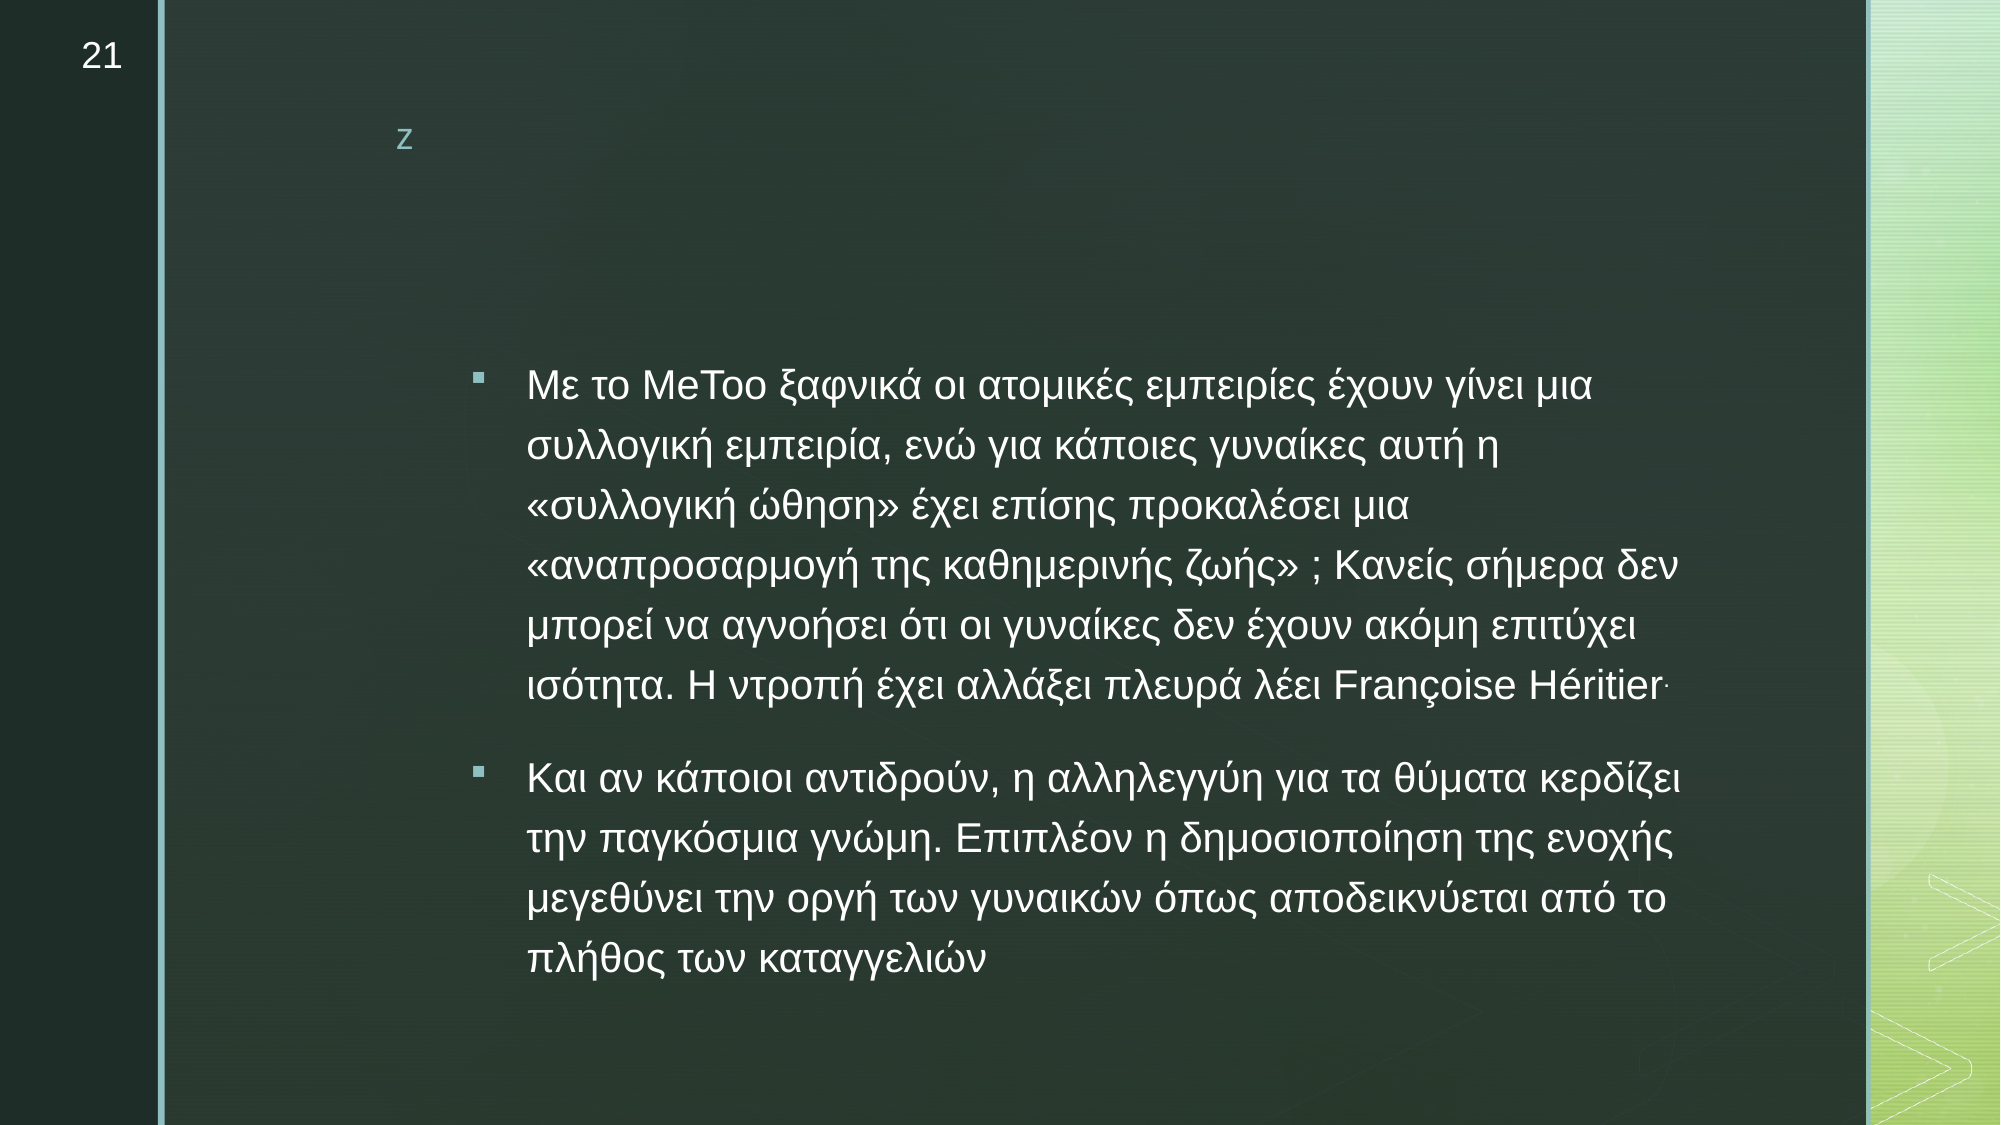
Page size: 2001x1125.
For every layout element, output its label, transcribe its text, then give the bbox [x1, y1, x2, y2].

picture [1871, 0, 2001, 1125]
list Με το ΜeΤοο ξαφνικά οι ατομικές εμπειρίες έχουν γίνει μια συλλογική εμπειρία, ενώ για κάποιες γυναίκες αυτή η «συλλογική ώθηση» έχει επίσης προκαλέσει μια «αναπροσαρμογή της καθημερινής ζωής» ; Κανείς σήμερα δεν μπορεί να αγνοήσει ότι οι γυναίκες δεν έχουν ακόμη επιτύχει ισότητα. Η ντροπή έχει αλλάξει πλευρά λέει Françoise Héritier. Και αν κάποιοι αντιδρούν, η αλληλεγγύη για τα θύματα κερδίζει την παγκόσμια γνώμη. Επιπλέον η δημοσιοποίηση της ενοχής μεγεθύνει την οργή των γυναικών όπως αποδεικνύεται από το πλήθος των καταγγελιών [454, 336, 1734, 993]
slide_number 21 [25, 26, 131, 80]
